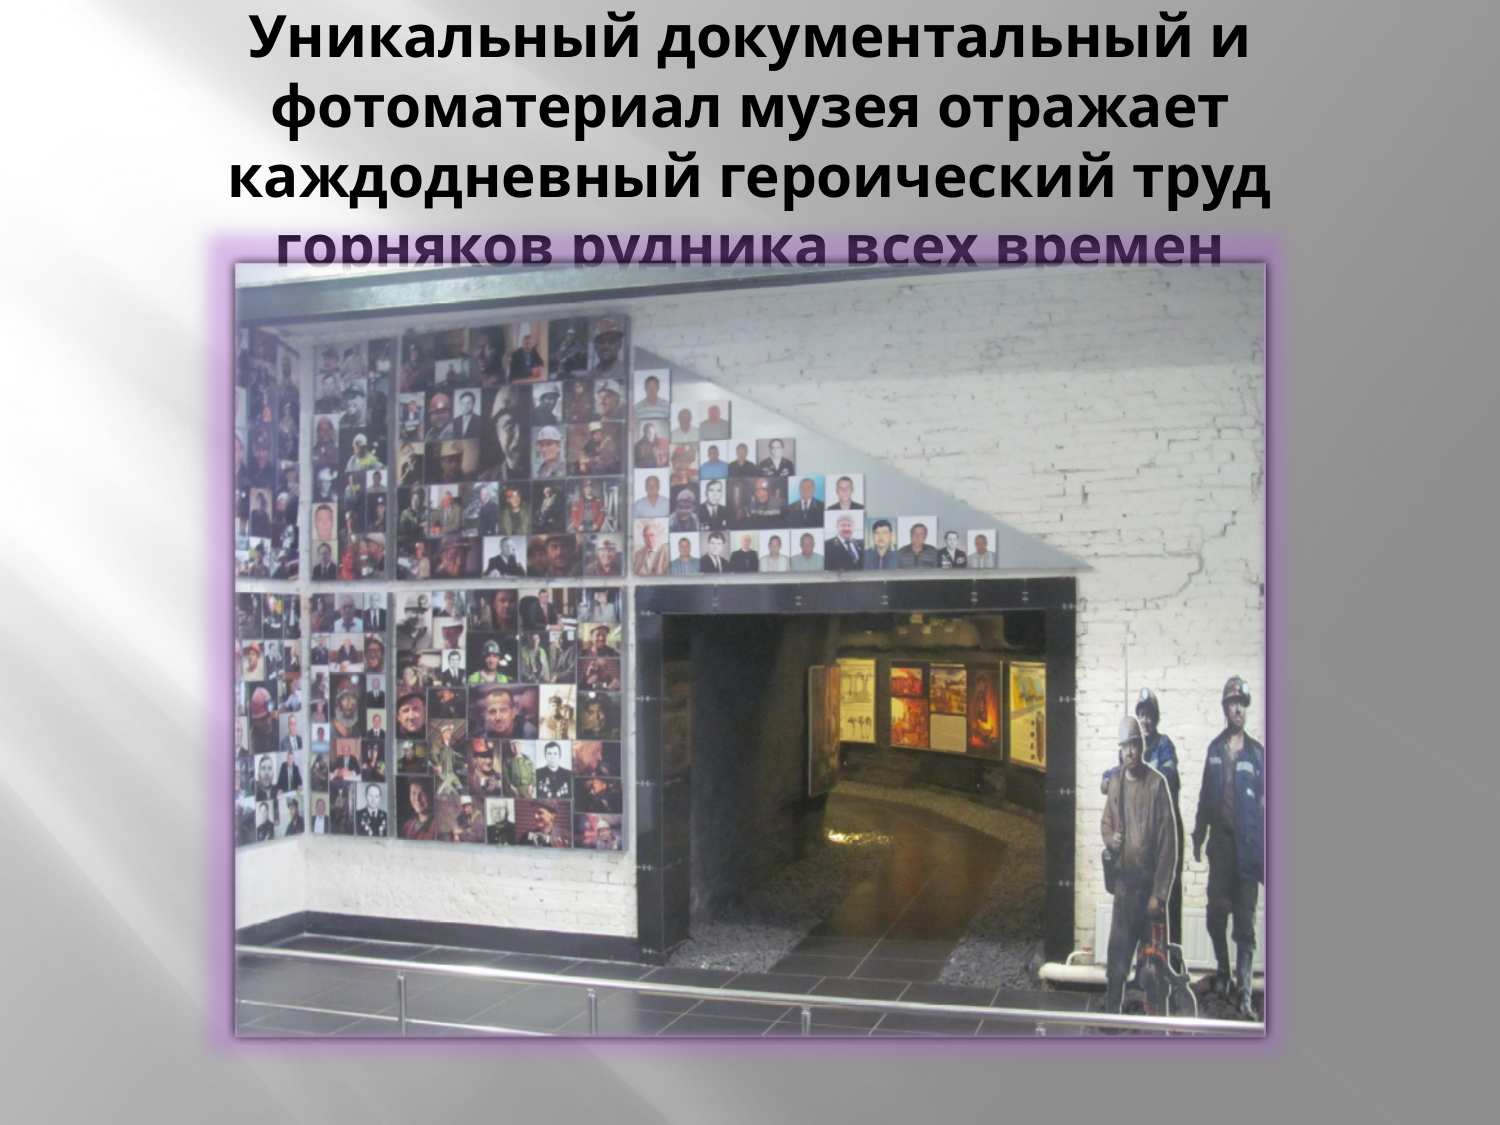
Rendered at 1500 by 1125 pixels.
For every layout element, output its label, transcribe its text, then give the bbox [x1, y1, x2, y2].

title Уникальный документальный и фотоматериал музея отражает каждодневный героический труд горняков рудника всех времен [75, 45, 1425, 233]
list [235, 262, 1265, 1036]
